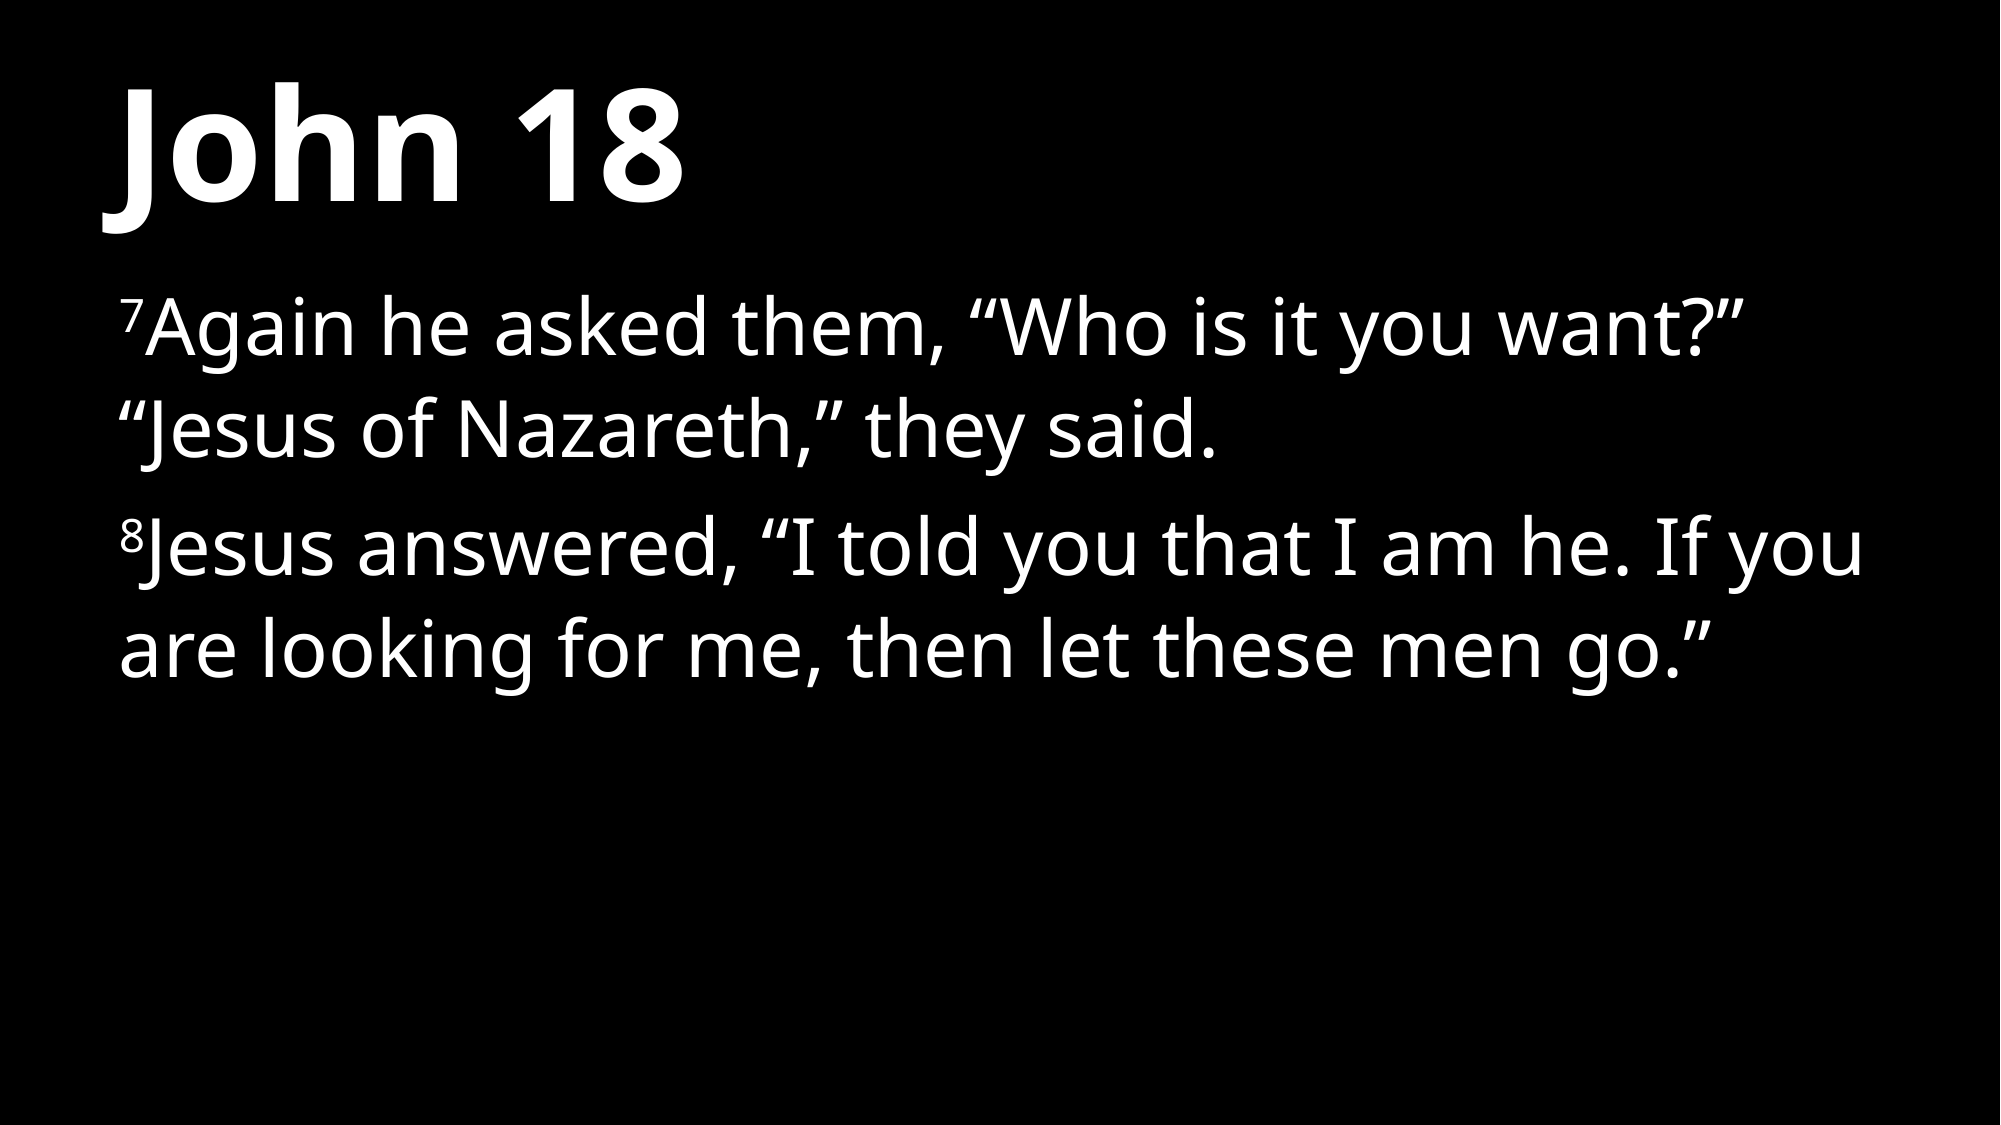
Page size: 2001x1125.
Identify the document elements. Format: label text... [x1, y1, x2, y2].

title John 18 [99, 45, 1900, 233]
list 7Again he asked them, “Who is it you want?” “Jesus of Nazareth,” they said. 8Jesus answered, “I told you that I am he. If you are looking for me, then let these men go.” [103, 262, 1904, 1005]
